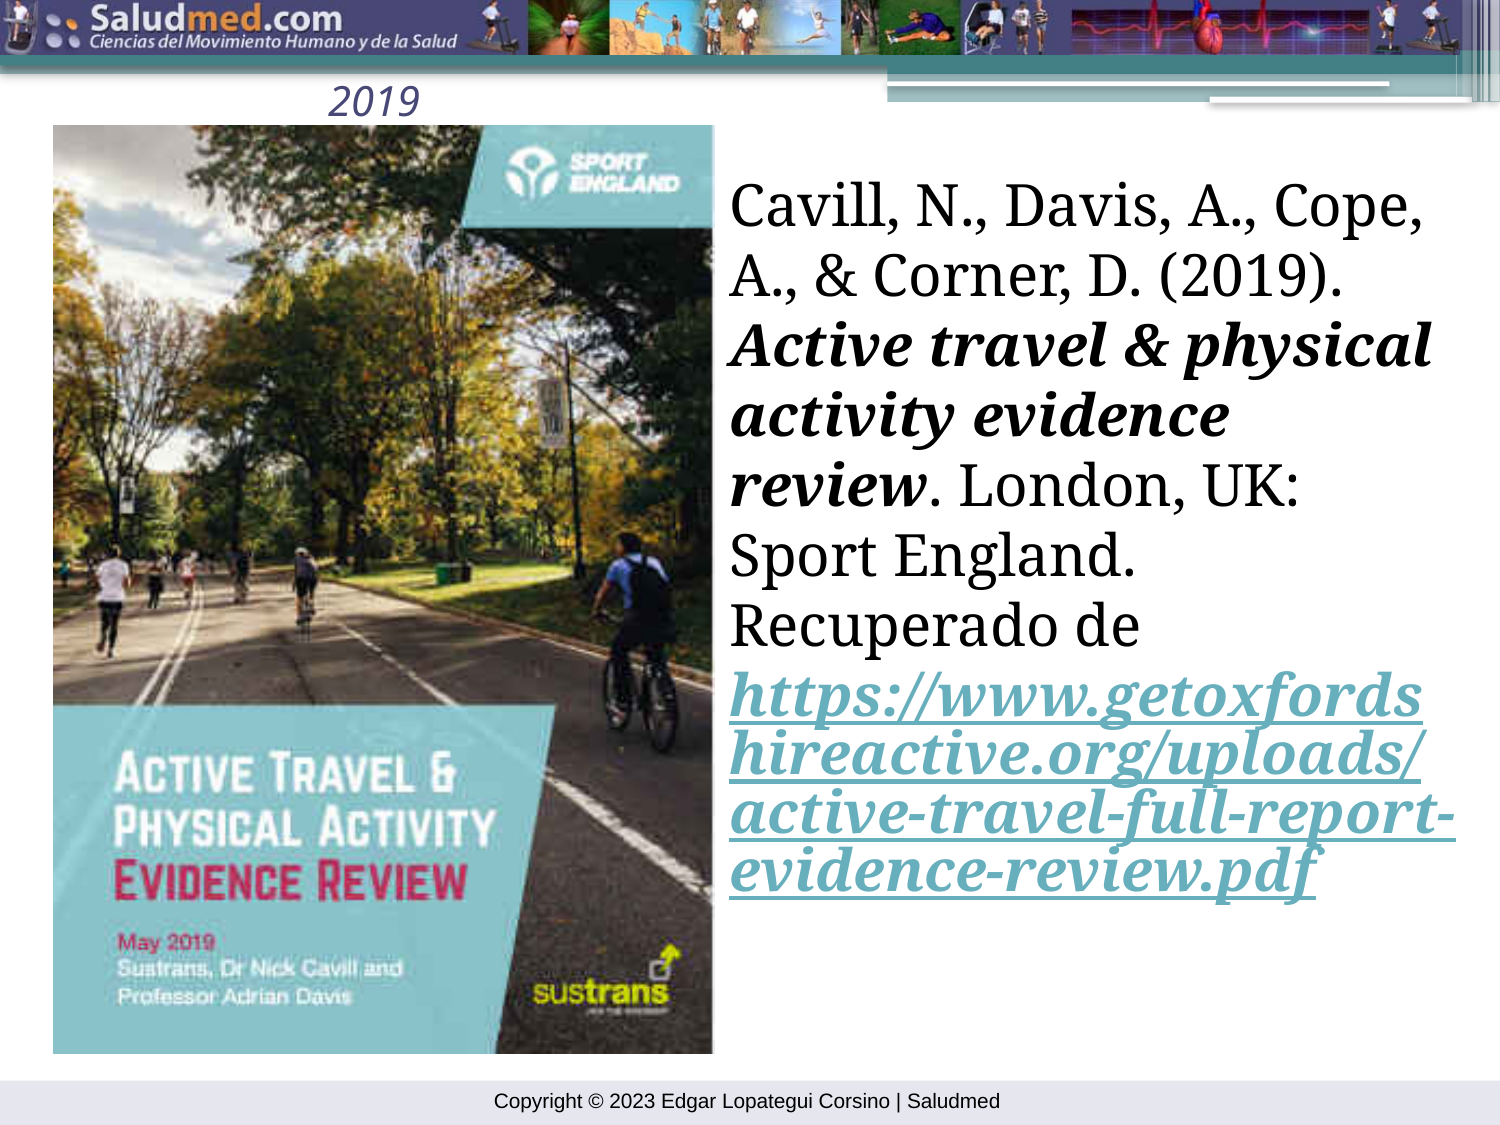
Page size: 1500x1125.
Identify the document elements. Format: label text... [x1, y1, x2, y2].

picture [53, 125, 715, 1055]
text_box Cavill, N., Davis, A., Cope, A., & Corner, D. (2019). Active travel & physical activity evidence review. London, UK: Sport England. Recuperado de https://www.getoxfordshireactive.org/uploads/active-travel-full-report-evidence-review.pdf [722, 160, 1471, 1000]
picture [0, 0, 1460, 55]
text_box 2019 [303, 73, 445, 122]
